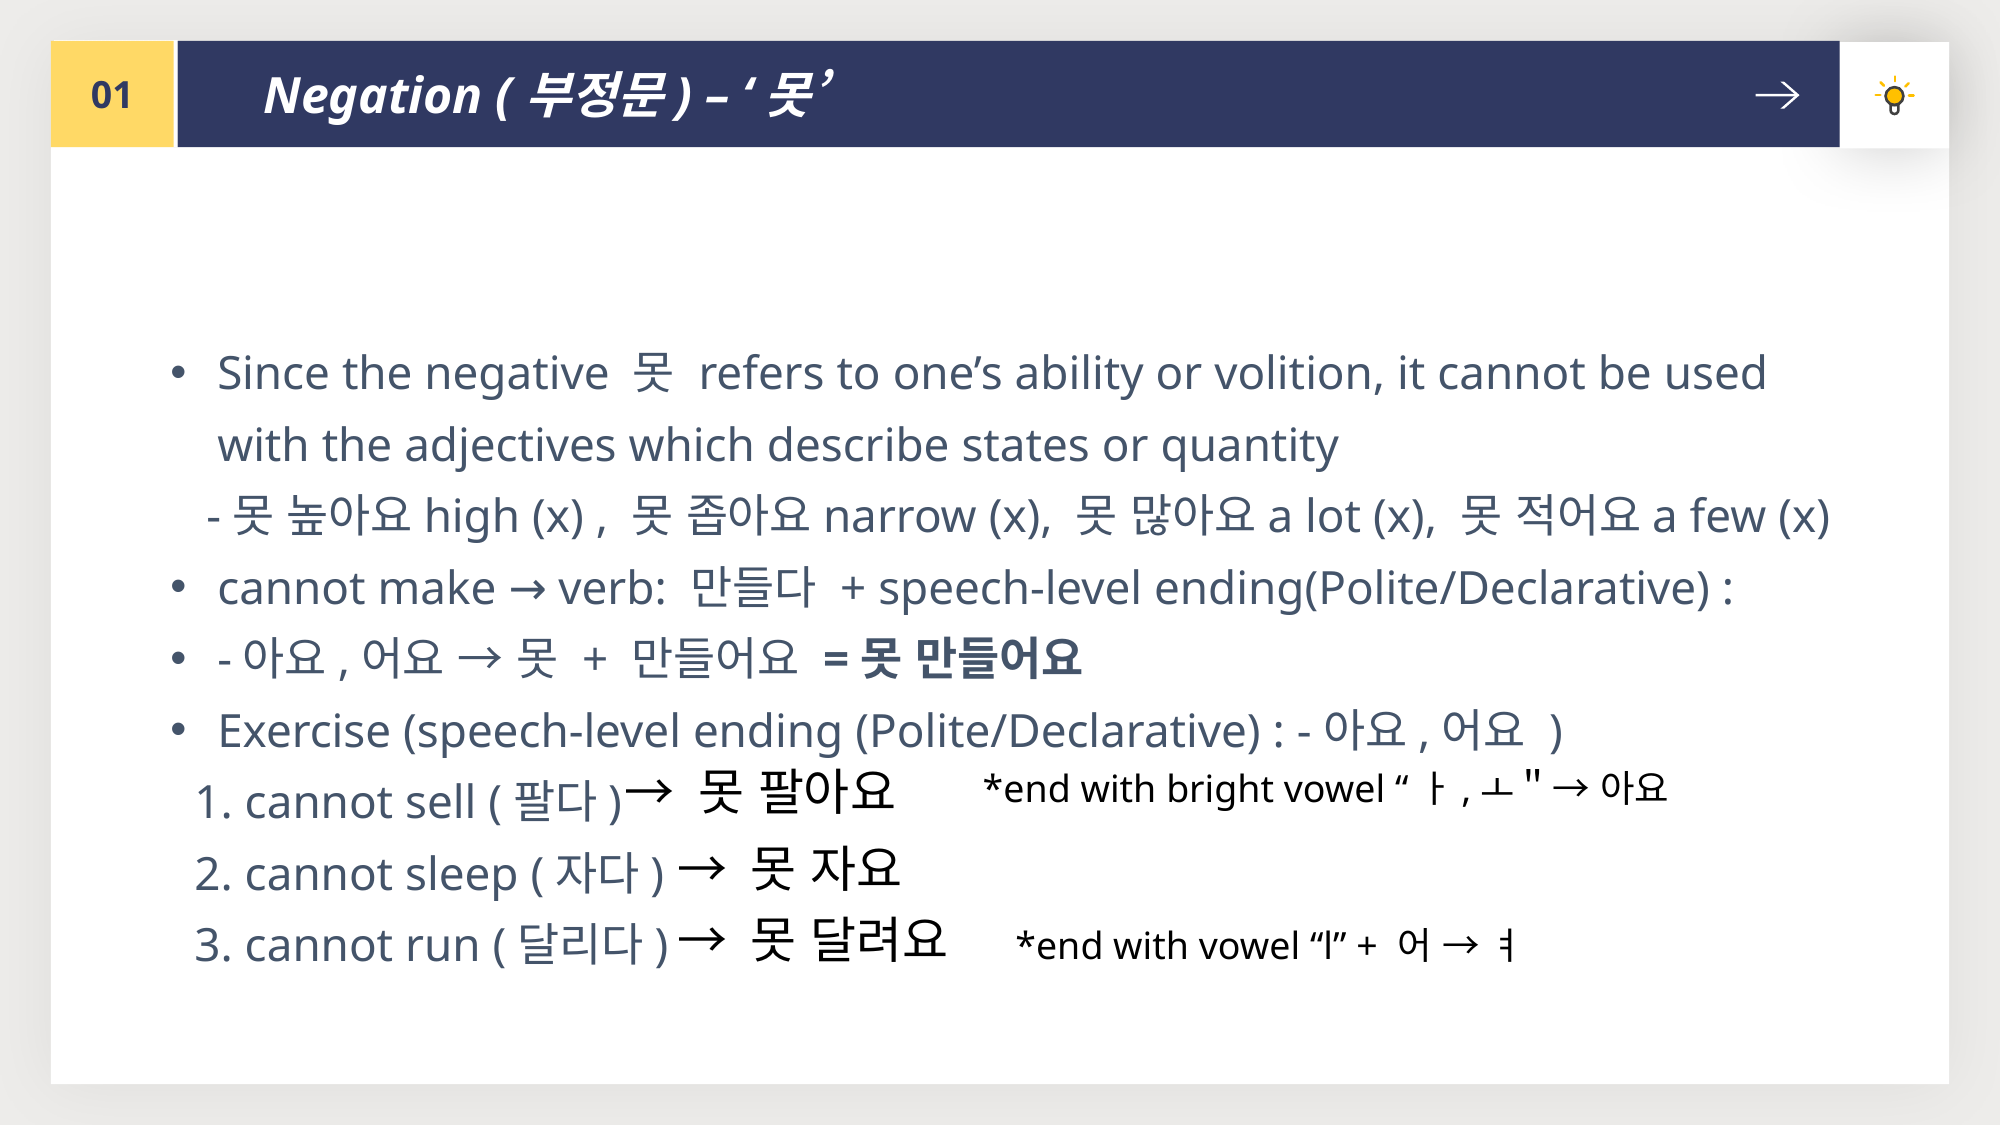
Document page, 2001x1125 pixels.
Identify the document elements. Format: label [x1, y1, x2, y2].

text_box [50, 40, 1950, 1085]
